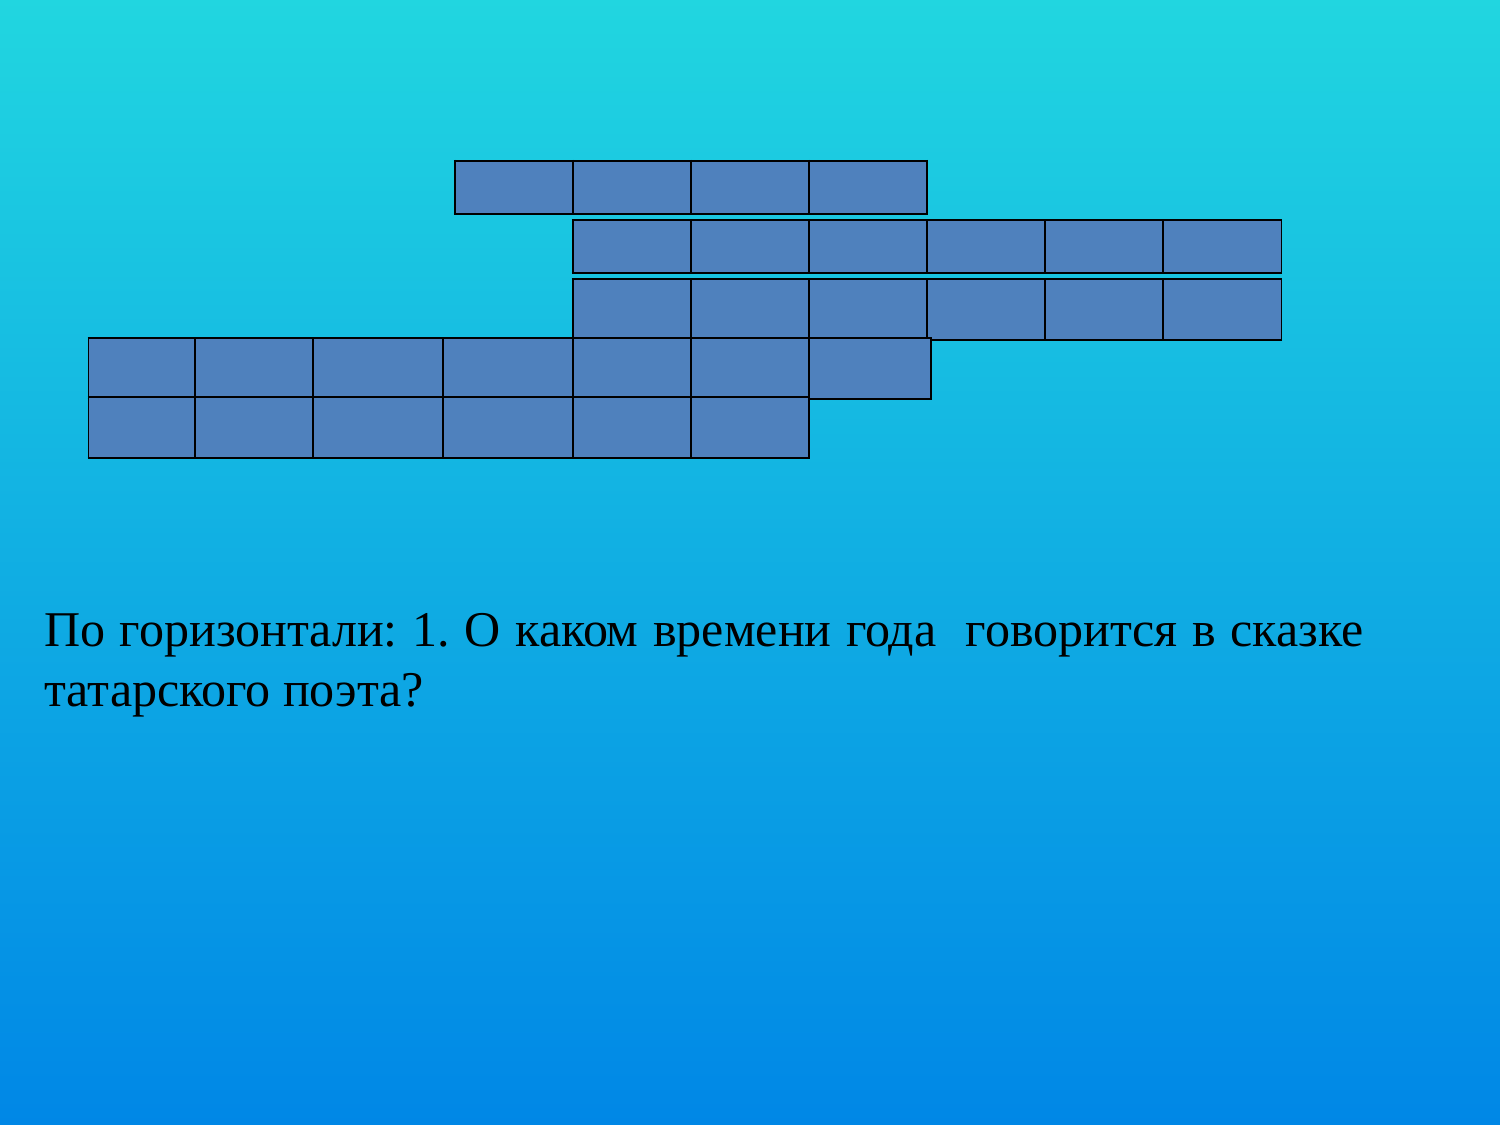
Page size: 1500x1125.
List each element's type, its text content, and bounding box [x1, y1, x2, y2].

table_header [1046, 221, 1162, 272]
table_header [574, 221, 690, 272]
title По горизонтали: 1. О каком времени года говорится в сказке татарского поэта? [29, 562, 1380, 750]
table_header [314, 339, 442, 396]
table_header [810, 221, 926, 272]
table_header [810, 339, 930, 398]
table_header [692, 162, 808, 213]
table_header [196, 398, 312, 457]
table_header [456, 162, 572, 213]
table_header [574, 339, 690, 396]
table_header [196, 339, 312, 396]
table_header [89, 339, 194, 396]
table_header [692, 398, 808, 457]
table_header [444, 398, 572, 457]
table_header [1164, 221, 1281, 272]
table_header [1164, 280, 1281, 339]
table_header [928, 280, 1044, 339]
table_header [928, 221, 1044, 272]
table_header [89, 398, 194, 457]
table_header [810, 162, 926, 213]
table_header [692, 221, 808, 272]
table_header [692, 280, 808, 337]
table_header [574, 162, 690, 213]
table_header [692, 339, 808, 396]
table_header [810, 280, 926, 337]
table_header [574, 280, 690, 337]
table_header [1046, 280, 1162, 339]
table_header [444, 339, 572, 396]
table_header [314, 398, 442, 457]
table_header [574, 398, 690, 457]
